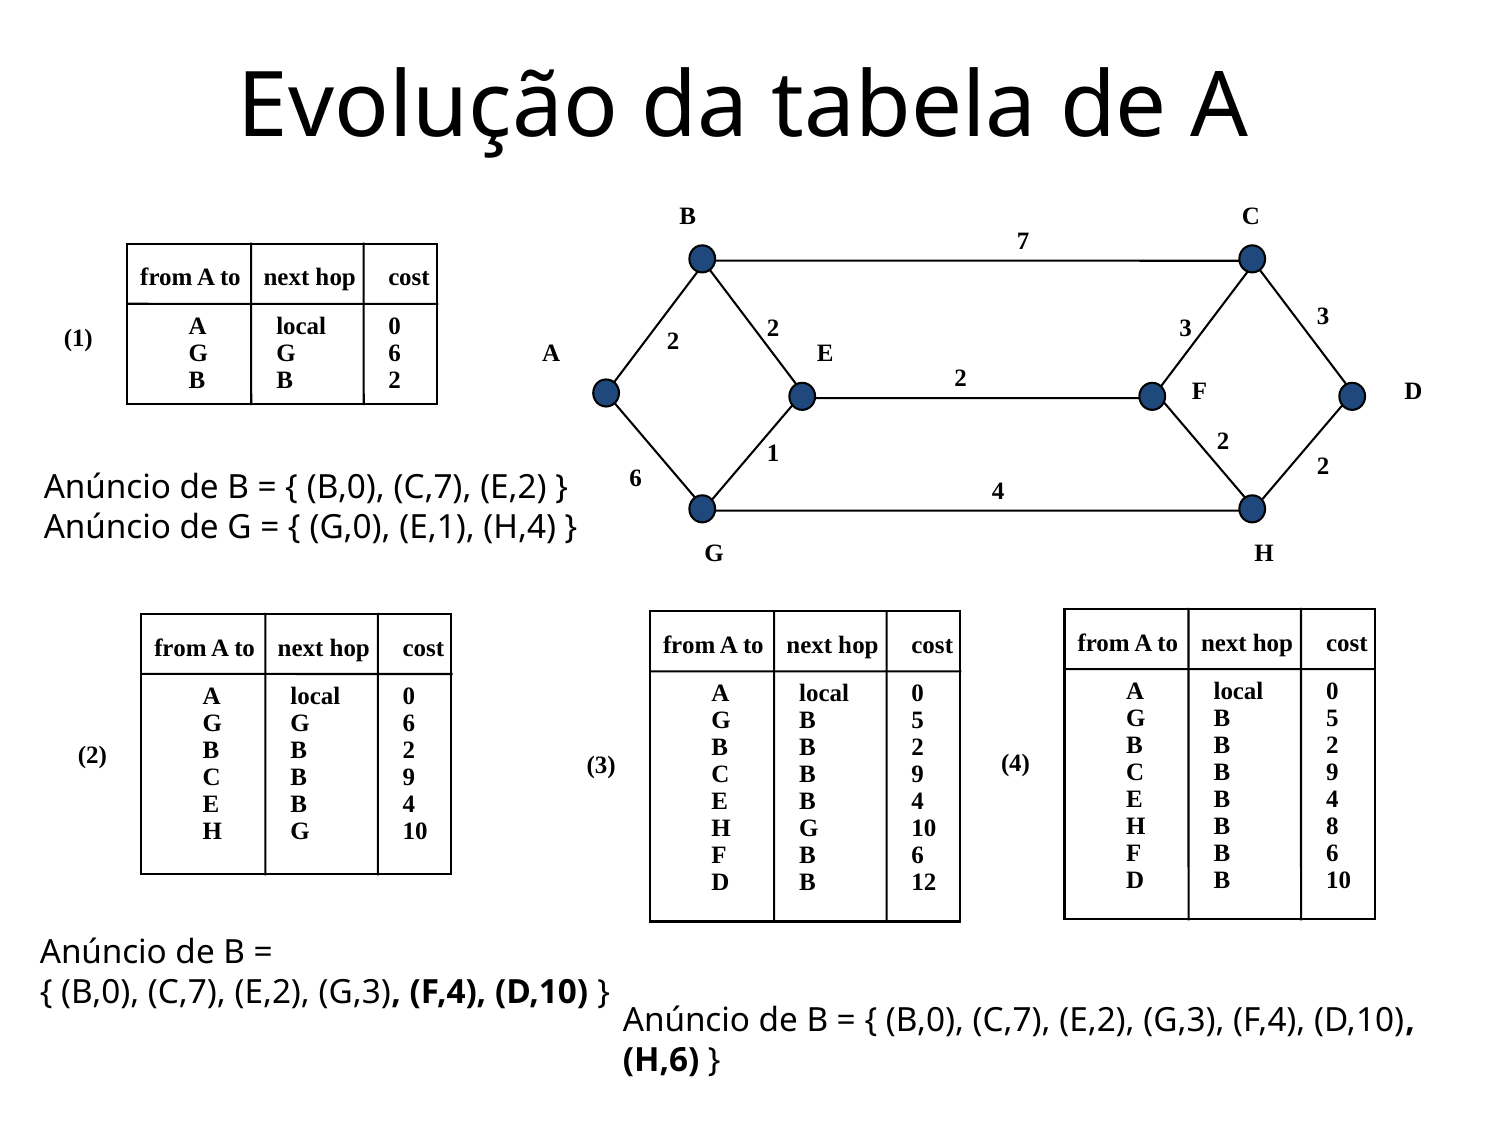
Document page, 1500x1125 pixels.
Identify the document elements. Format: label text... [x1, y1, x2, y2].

text_box Anúncio de B = { (B,0), (C,7), (E,2) } Anúncio de G = { (G,0), (E,1), (H,4) } [28, 457, 521, 553]
text_box Anúncio de B = { (B,0), (C,7), (E,2), (G,3), (F,4), (D,10), (H,6) } [608, 990, 1453, 1086]
title Evolução da tabela de A [37, 37, 1450, 163]
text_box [526, 195, 1438, 576]
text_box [571, 609, 969, 932]
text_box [62, 612, 460, 876]
text_box Anúncio de B = { (B,0), (C,7), (E,2), (G,3), (F,4), (D,10) } [24, 922, 625, 1018]
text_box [985, 607, 1383, 930]
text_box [48, 242, 446, 406]
